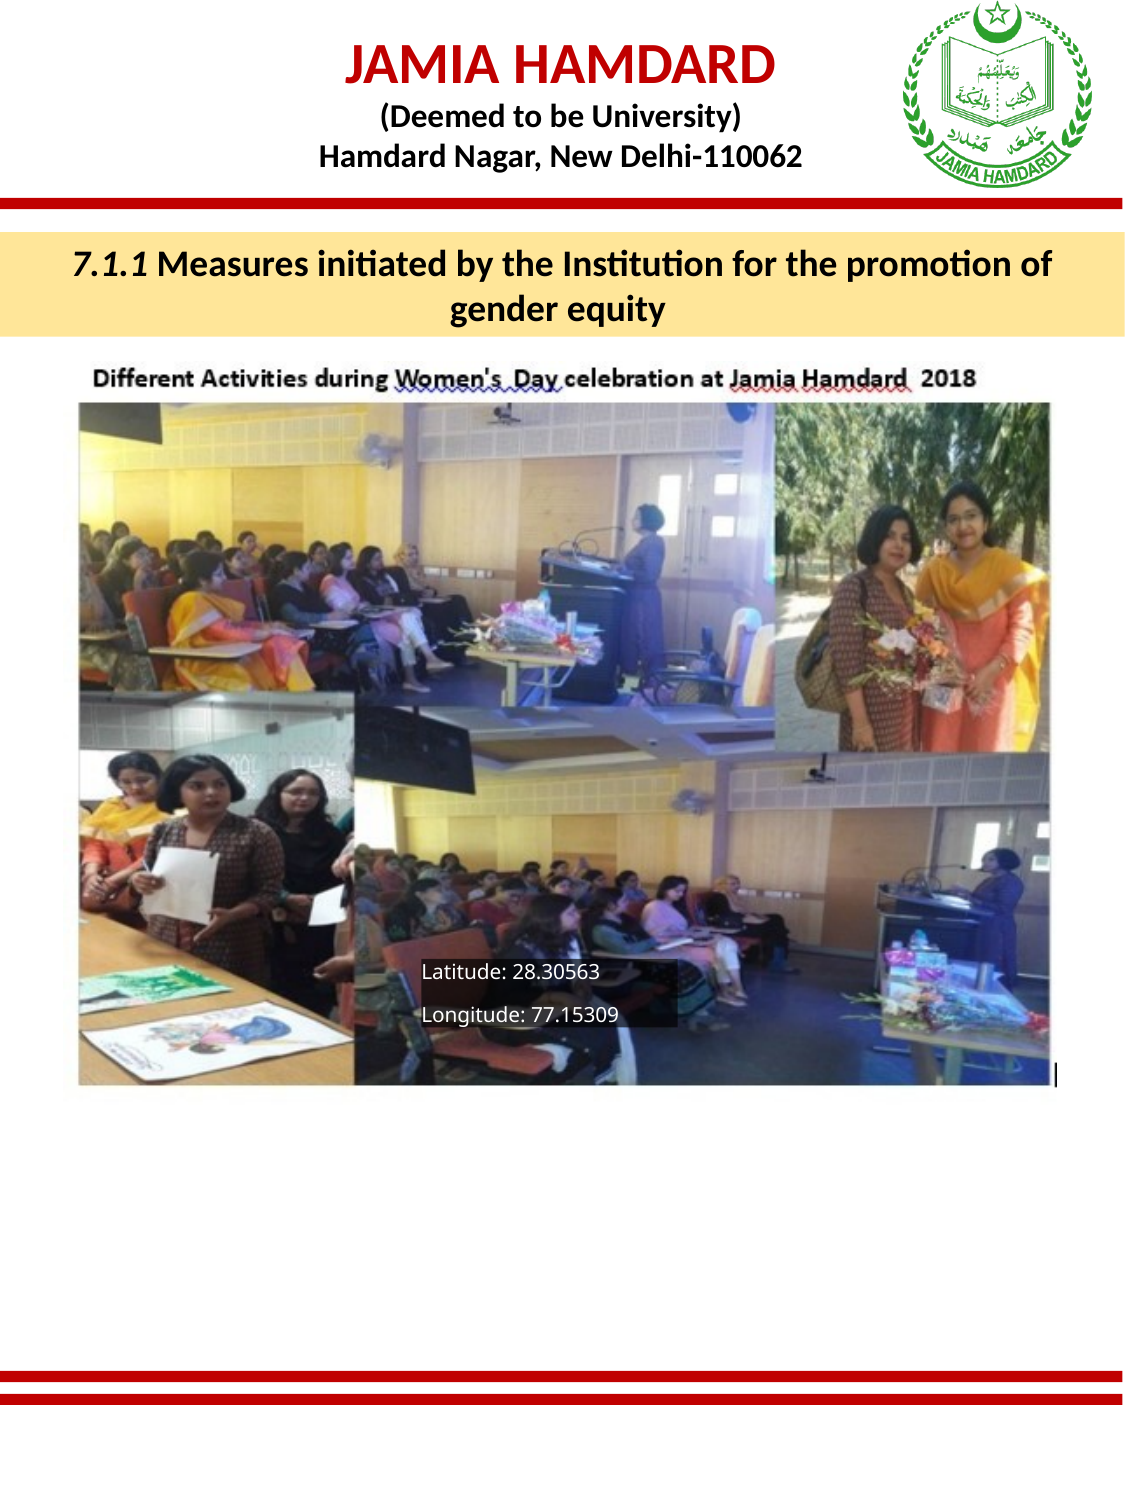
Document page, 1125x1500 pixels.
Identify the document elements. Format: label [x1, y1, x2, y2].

text_box [0, 0, 1125, 339]
text_box [63, 361, 1057, 1105]
text_box [0, 1370, 1123, 1405]
